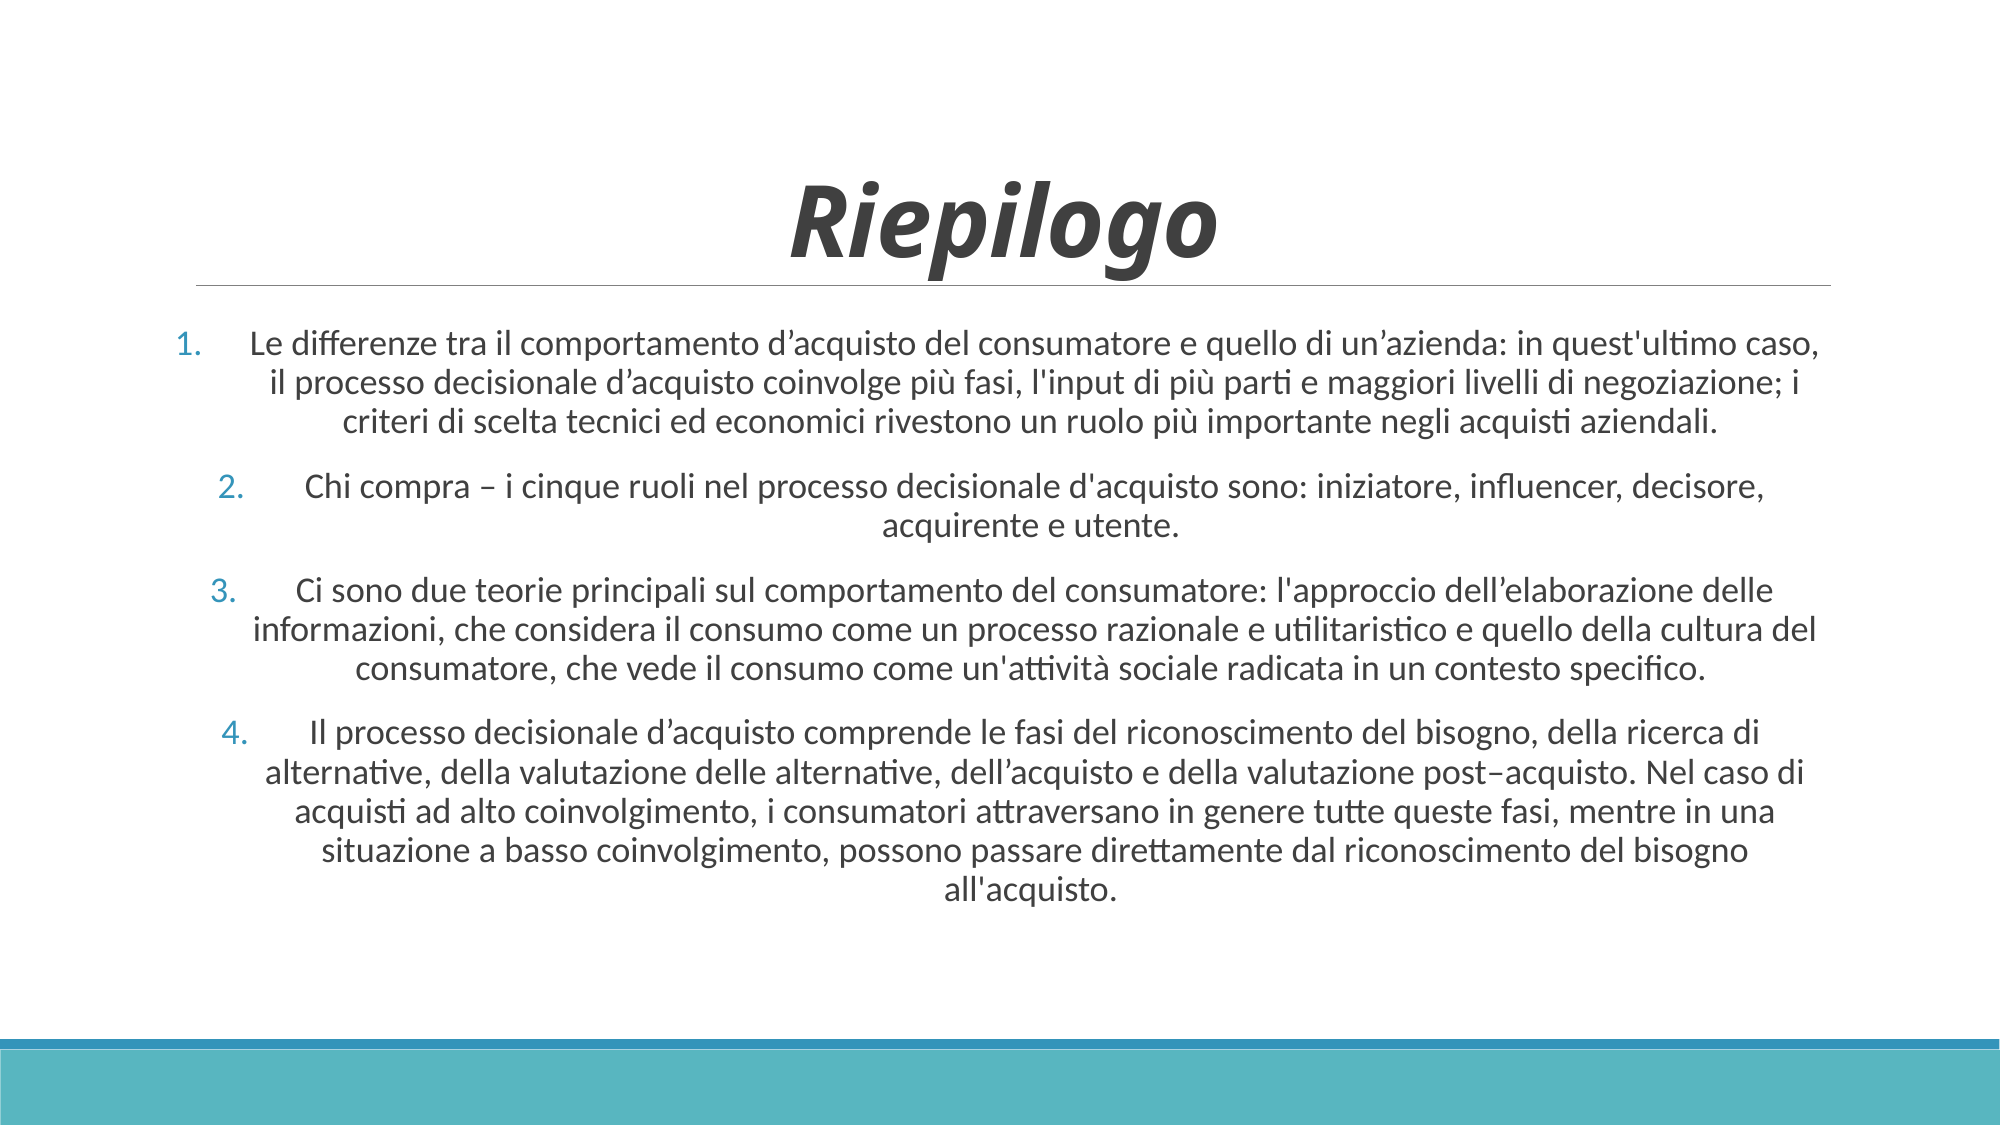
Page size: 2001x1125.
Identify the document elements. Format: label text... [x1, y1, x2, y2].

list Le differenze tra il comportamento d’acquisto del consumatore e quello di un’azienda: in quest'ultimo caso, il processo decisionale d’acquisto coinvolge più fasi, l'input di più parti e maggiori livelli di negoziazione; i criteri di scelta tecnici ed economici rivestono un ruolo più importante negli acquisti aziendali. Chi compra – i cinque ruoli nel processo decisionale d'acquisto sono: iniziatore, influencer, decisore, acquirente e utente. Ci sono due teorie principali sul comportamento del consumatore: l'approccio dell’elaborazione delle informazioni, che considera il consumo come un processo razionale e utilitaristico e quello della cultura del consumatore, che vede il consumo come un'attività sociale radicata in un contesto specifico. Il processo decisionale d’acquisto comprende le fasi del riconoscimento del bisogno, della ricerca di alternative, della valutazione delle alternative, dell’acquisto e della valutazione post–acquisto. Nel caso di acquisti ad alto coinvolgimento, i consumatori attraversano in genere tutte queste fasi, mentre in una situazione a basso coinvolgimento, possono passare direttamente dal riconoscimento del bisogno all'acquisto. [174, 316, 1825, 977]
title Riepilogo [180, 47, 1830, 285]
